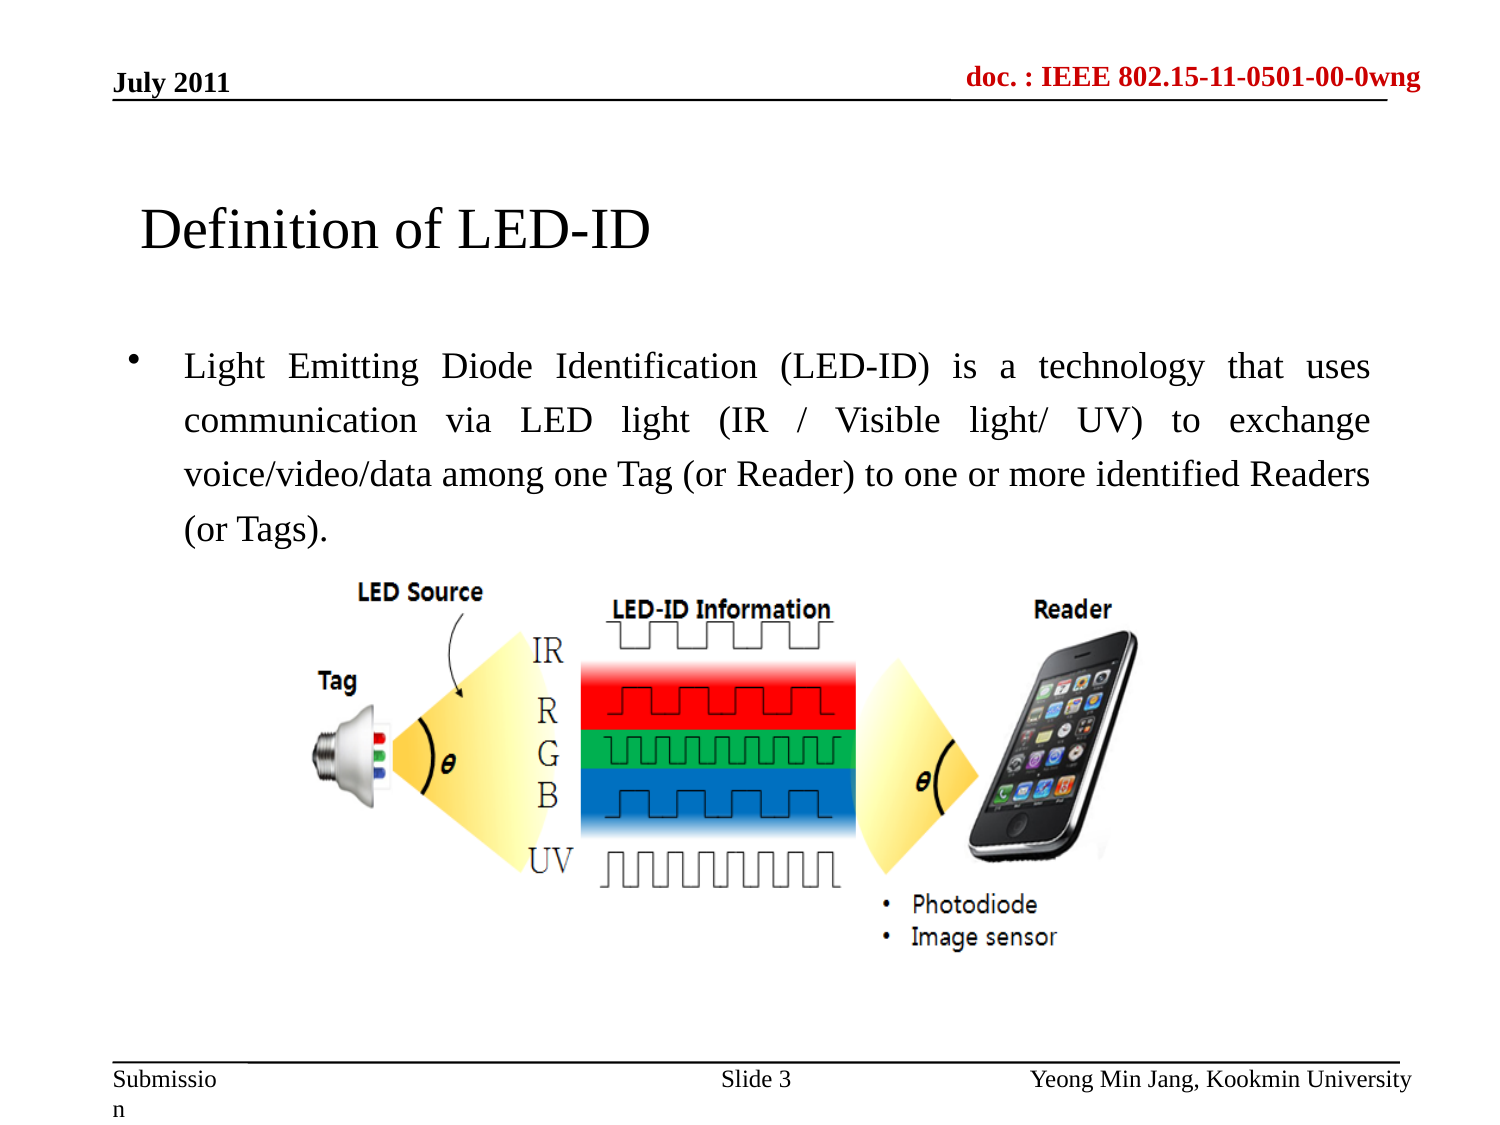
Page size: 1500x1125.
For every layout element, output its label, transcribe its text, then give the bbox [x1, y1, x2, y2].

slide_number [112, 62, 376, 99]
title Definition of LED-ID [124, 137, 1401, 313]
list Light Emitting Diode Identification (LED-ID) is a technology that uses communication via LED light (IR / Visible light/ UV) to exchange voice/video/data among one Tag (or Reader) to one or more identified Readers (or Tags). [112, 324, 1388, 1001]
slide_number Slide 3 [712, 1061, 800, 1093]
footer Yeong Min Jang, Kookmin University [899, 1061, 1413, 1093]
picture [299, 549, 1151, 963]
